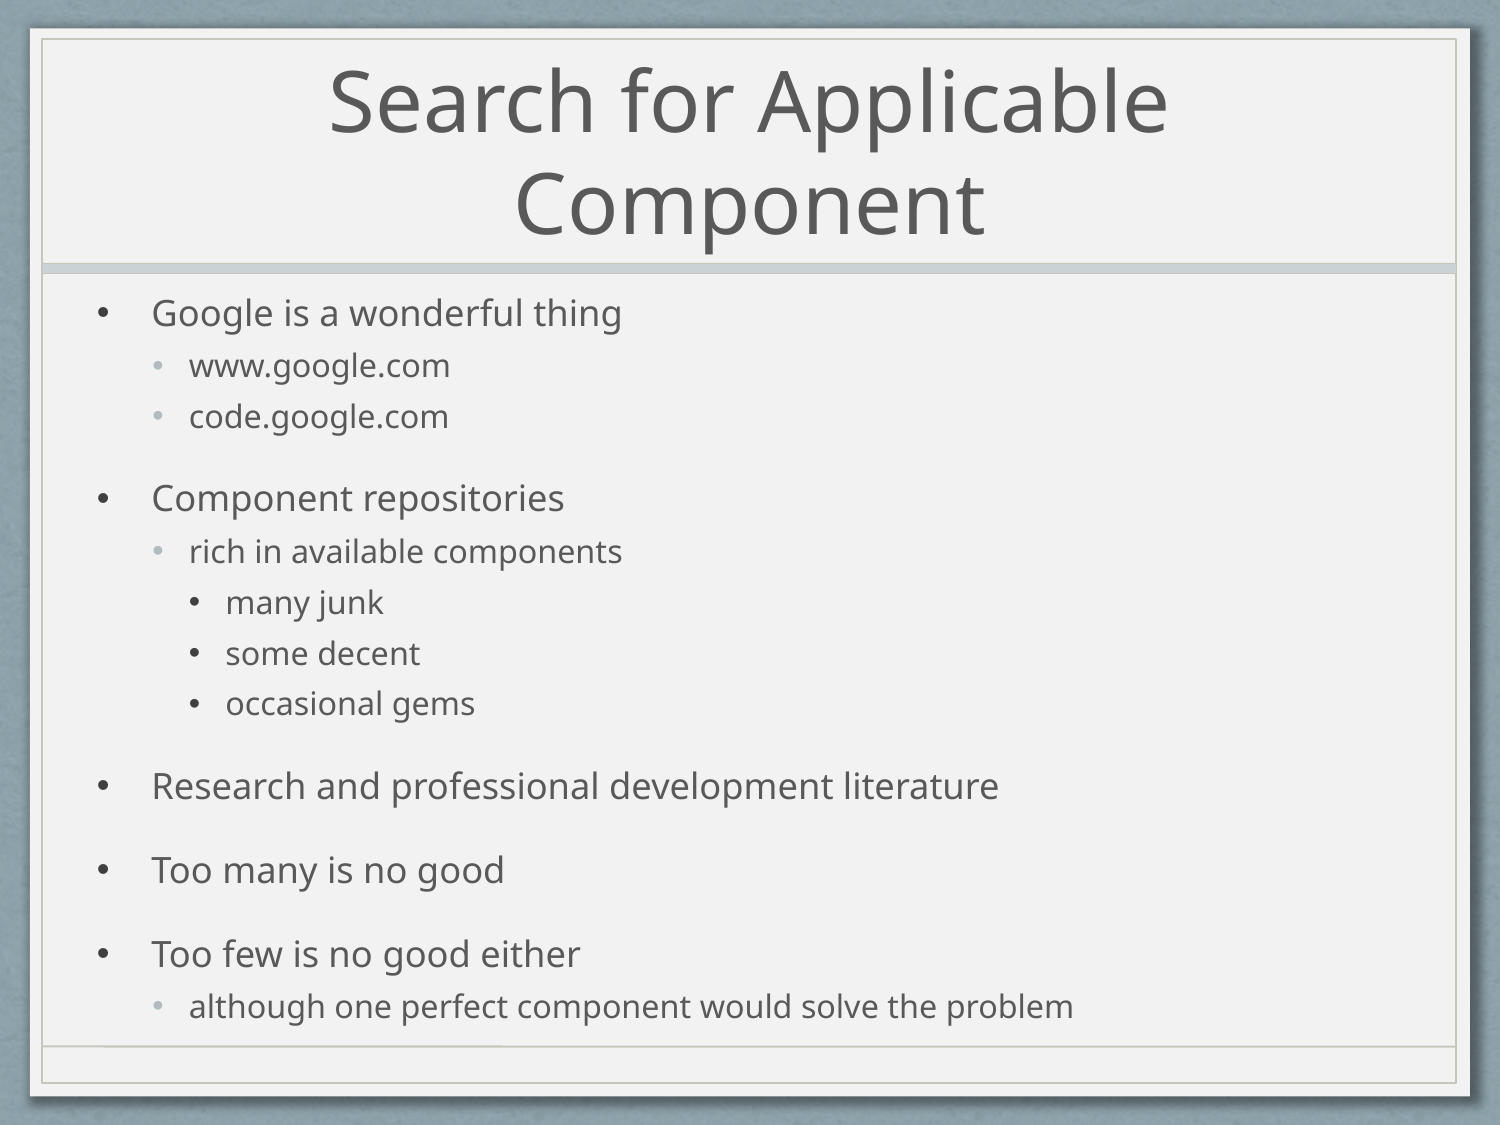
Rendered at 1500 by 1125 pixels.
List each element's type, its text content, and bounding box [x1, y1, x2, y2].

list Google is a wonderful thing www.google.com code.google.com Component repositories rich in available components many junk some decent occasional gems Research and professional development literature Too many is no good Too few is no good either although one perfect component would solve the problem [81, 282, 1322, 1038]
title Search for Applicable Component [147, 40, 1353, 260]
